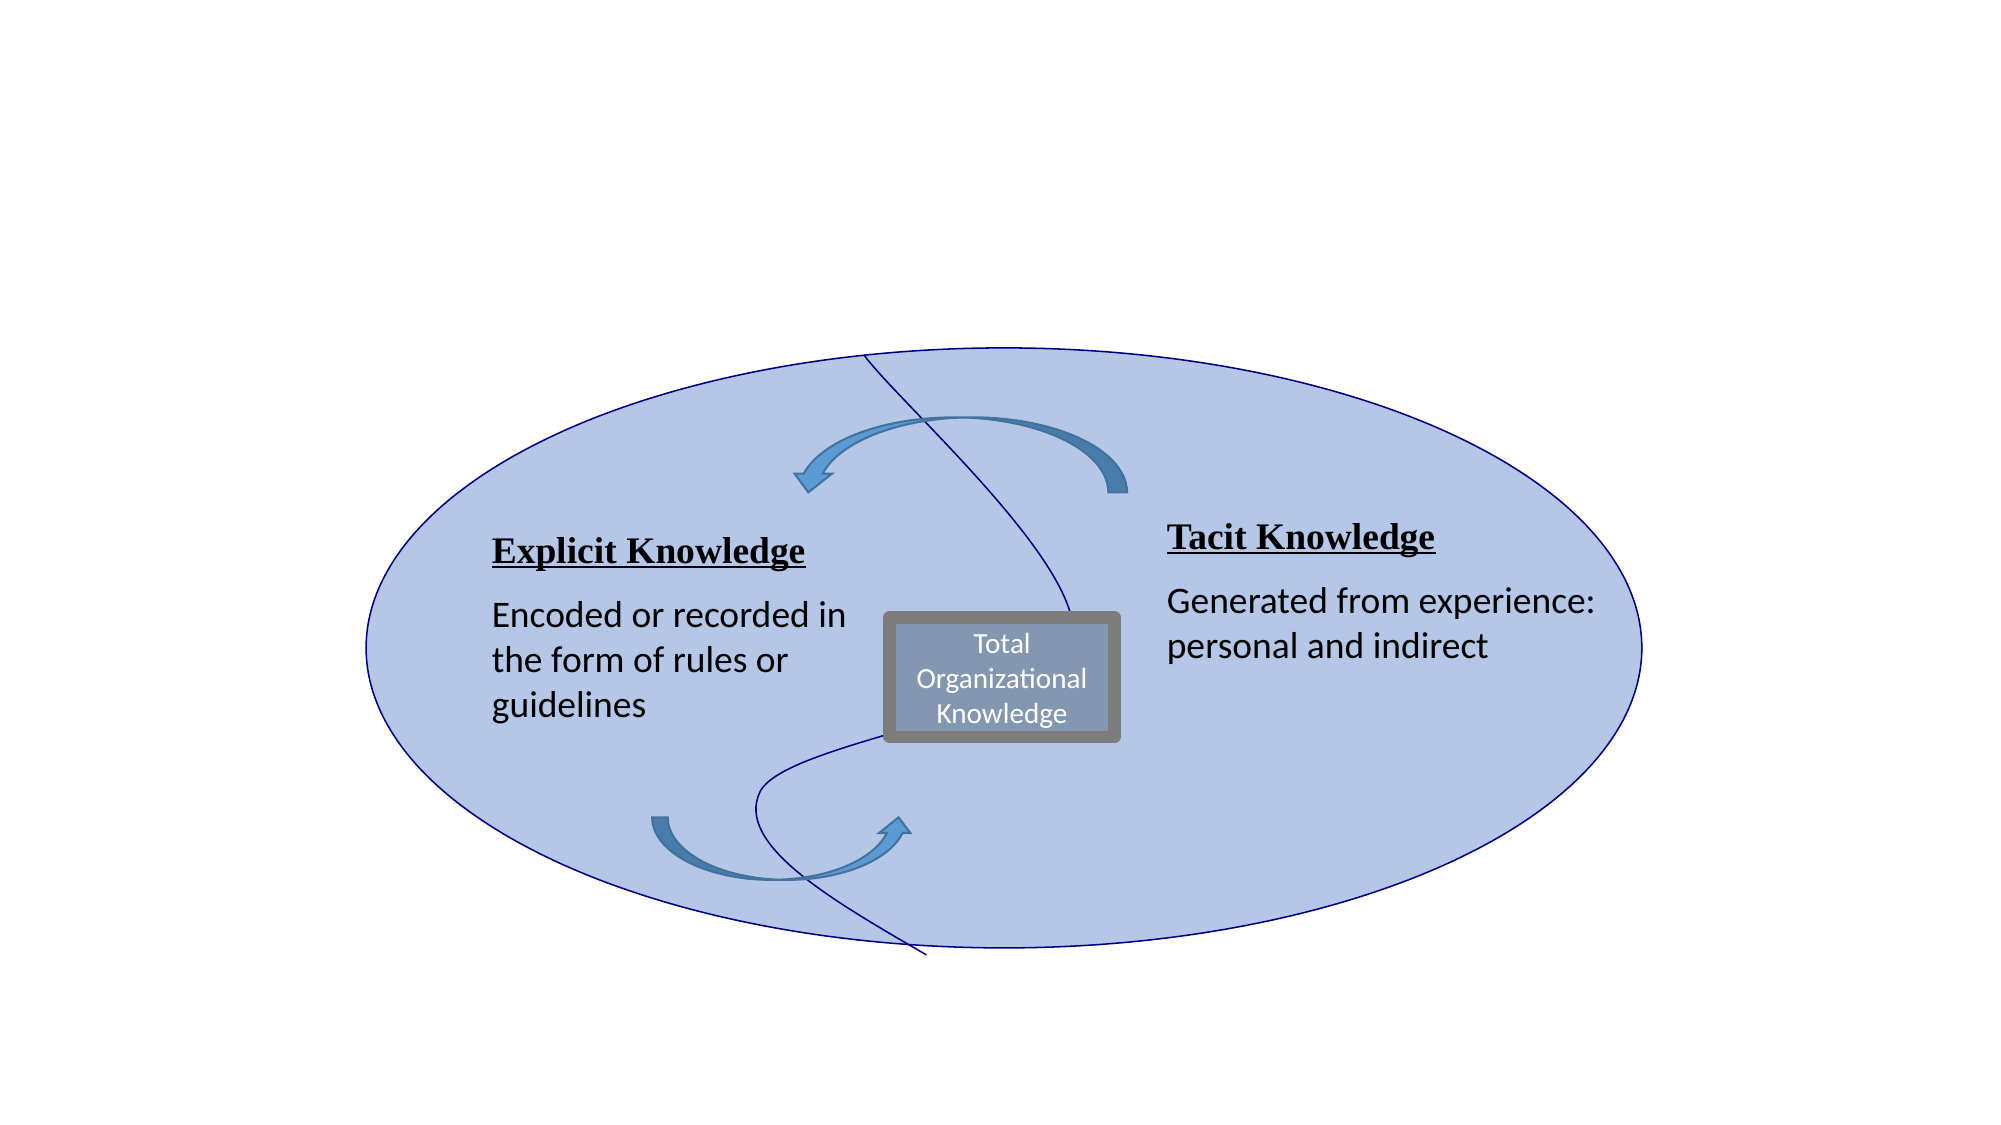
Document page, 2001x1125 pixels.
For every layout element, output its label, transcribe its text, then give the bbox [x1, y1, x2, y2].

text_box [366, 478, 907, 945]
text_box [651, 815, 913, 881]
text_box [865, 347, 1640, 948]
text_box Total Organizational Knowledge [889, 617, 1115, 737]
text_box [863, 354, 921, 427]
text_box [792, 416, 1129, 494]
text_box [843, 437, 874, 454]
text_box [517, 355, 871, 454]
text_box Explicit Knowledge Encoded or recorded in the form of rules or guidelines [477, 454, 878, 733]
text_box [872, 422, 1072, 617]
text_box Tacit Knowledge Generated from experience: personal and indirect [1152, 504, 1640, 674]
text_box [755, 733, 927, 955]
